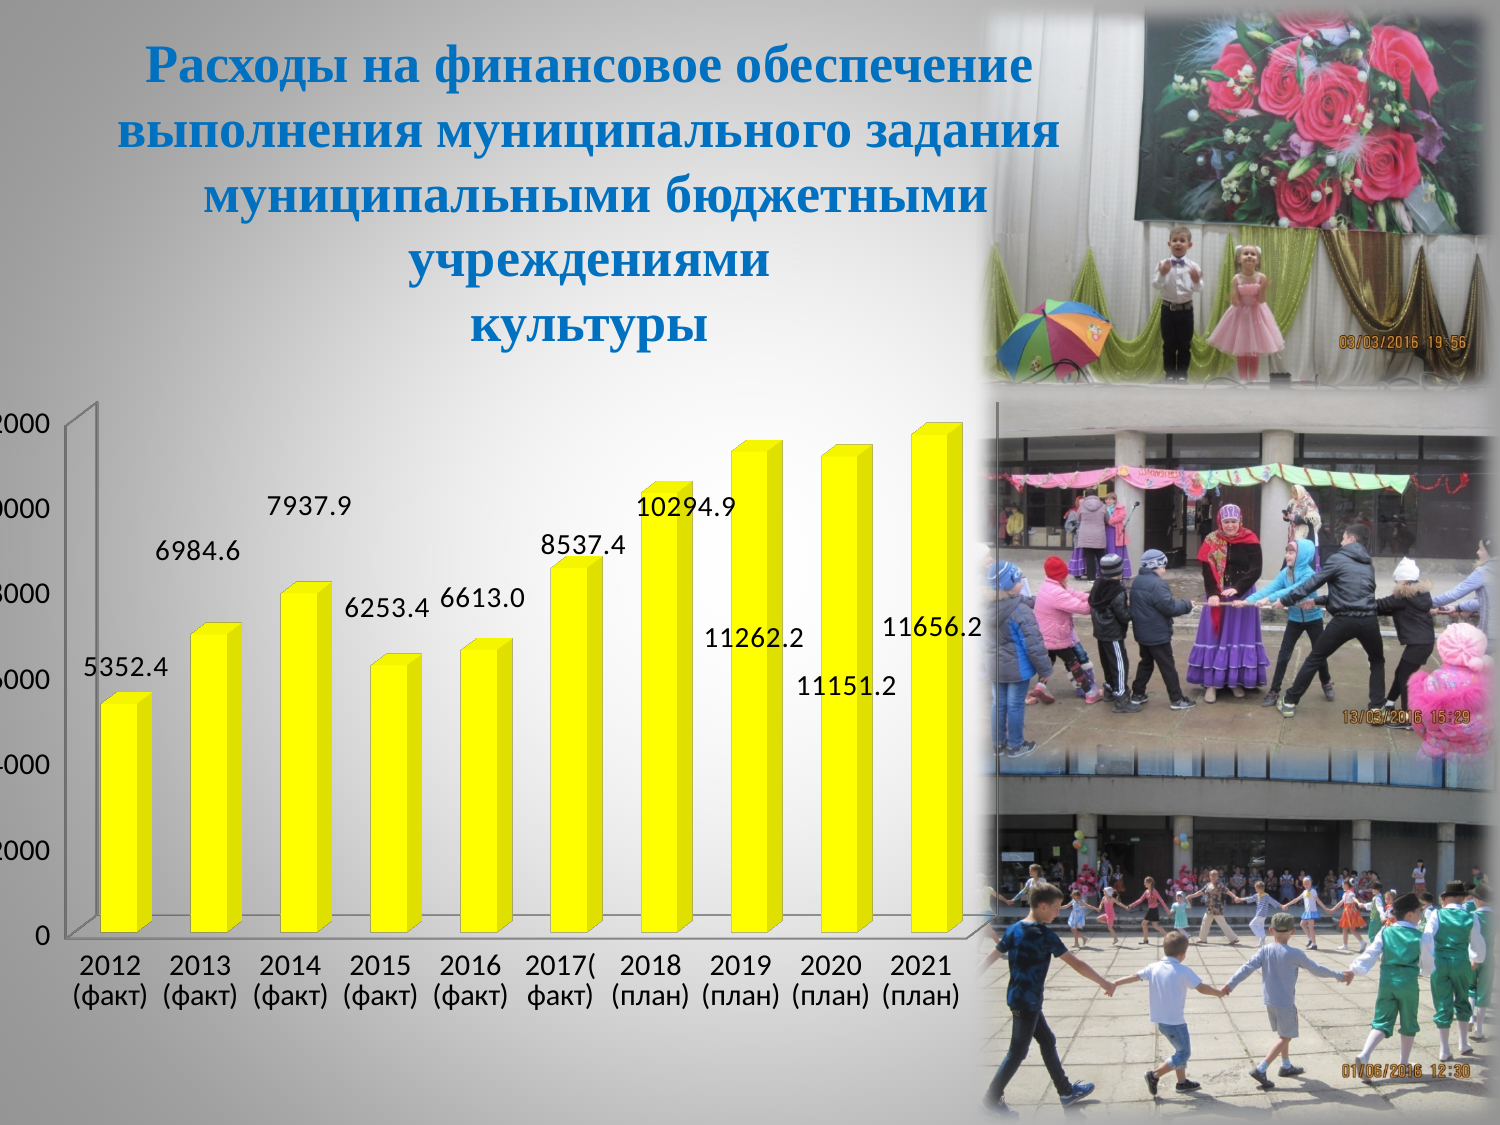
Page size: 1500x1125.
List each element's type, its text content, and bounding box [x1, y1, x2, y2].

chart [0, 310, 1038, 1051]
title Расходы на финансовое обеспечение выполнения муниципального задания муниципальными бюджетными учреждениями культуры [17, 18, 966, 309]
picture [0, 0, 1500, 1125]
